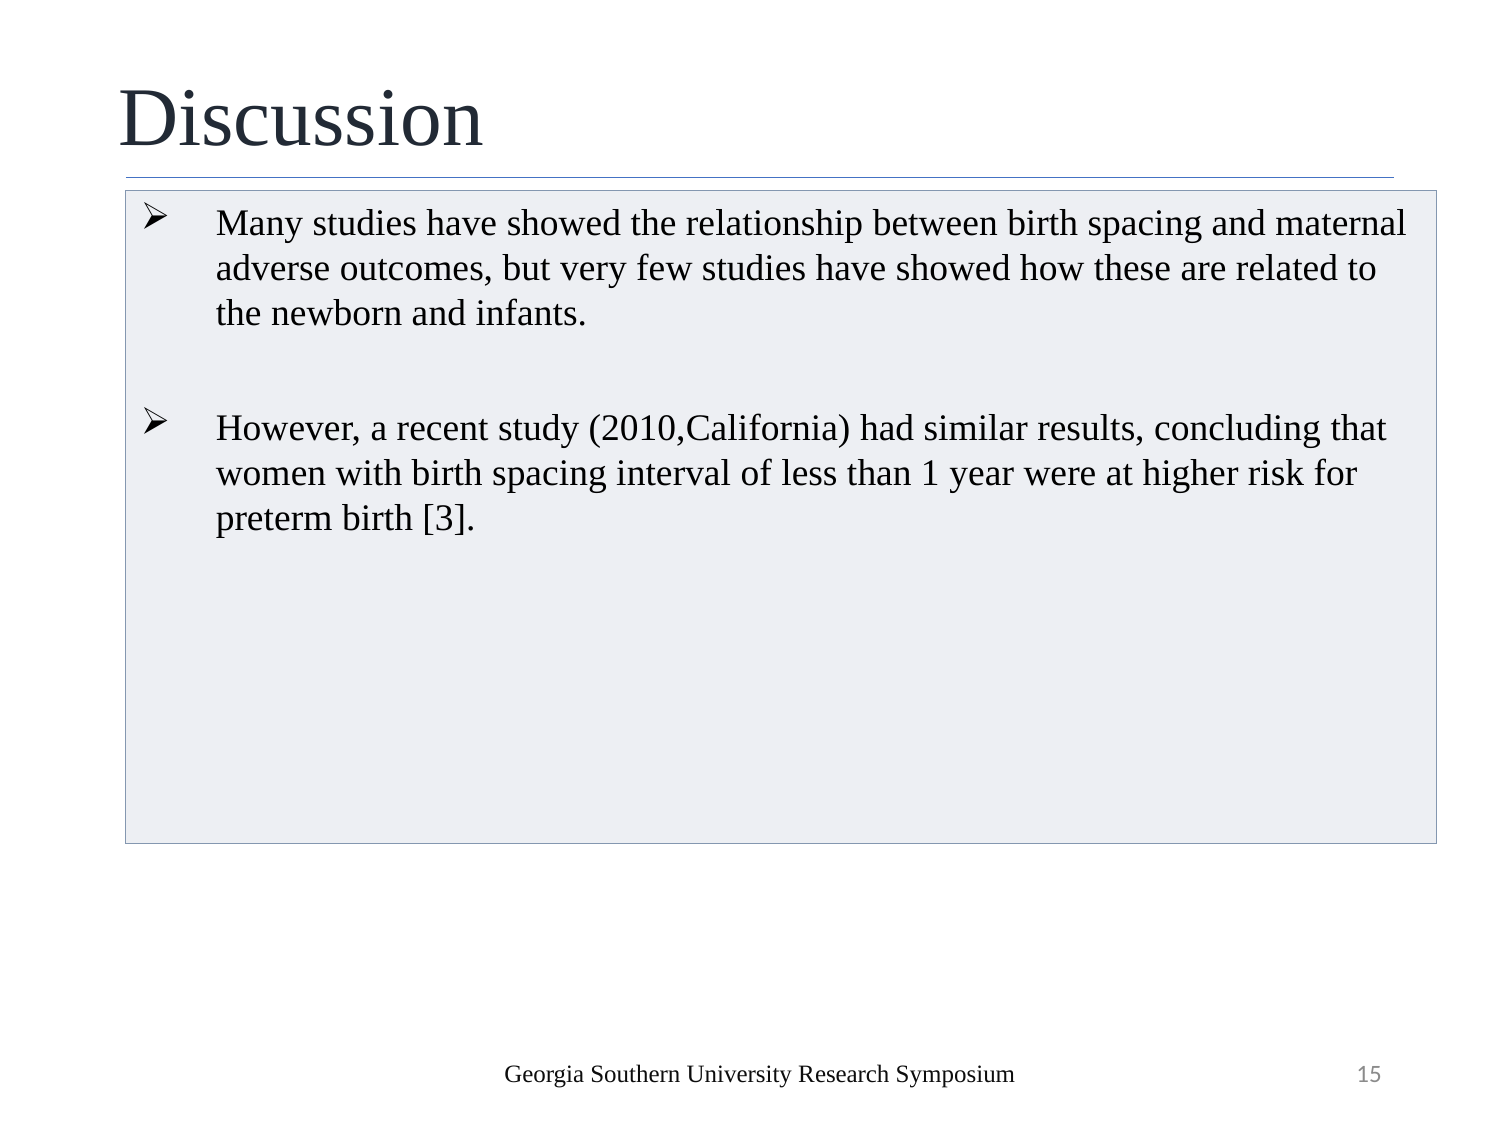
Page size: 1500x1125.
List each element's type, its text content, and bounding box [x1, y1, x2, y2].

text_box Many studies have showed the relationship between birth spacing and maternal adverse outcomes, but very few studies have showed how these are related to the newborn and infants. However, a recent study (2010,California) had similar results, concluding that women with birth spacing interval of less than 1 year were at higher risk for preterm birth [3]. [125, 190, 1437, 844]
slide_number 15 [1061, 1042, 1397, 1103]
text_box Georgia Southern University Research Symposium [459, 1042, 1061, 1103]
title Discussion [103, 59, 1397, 178]
